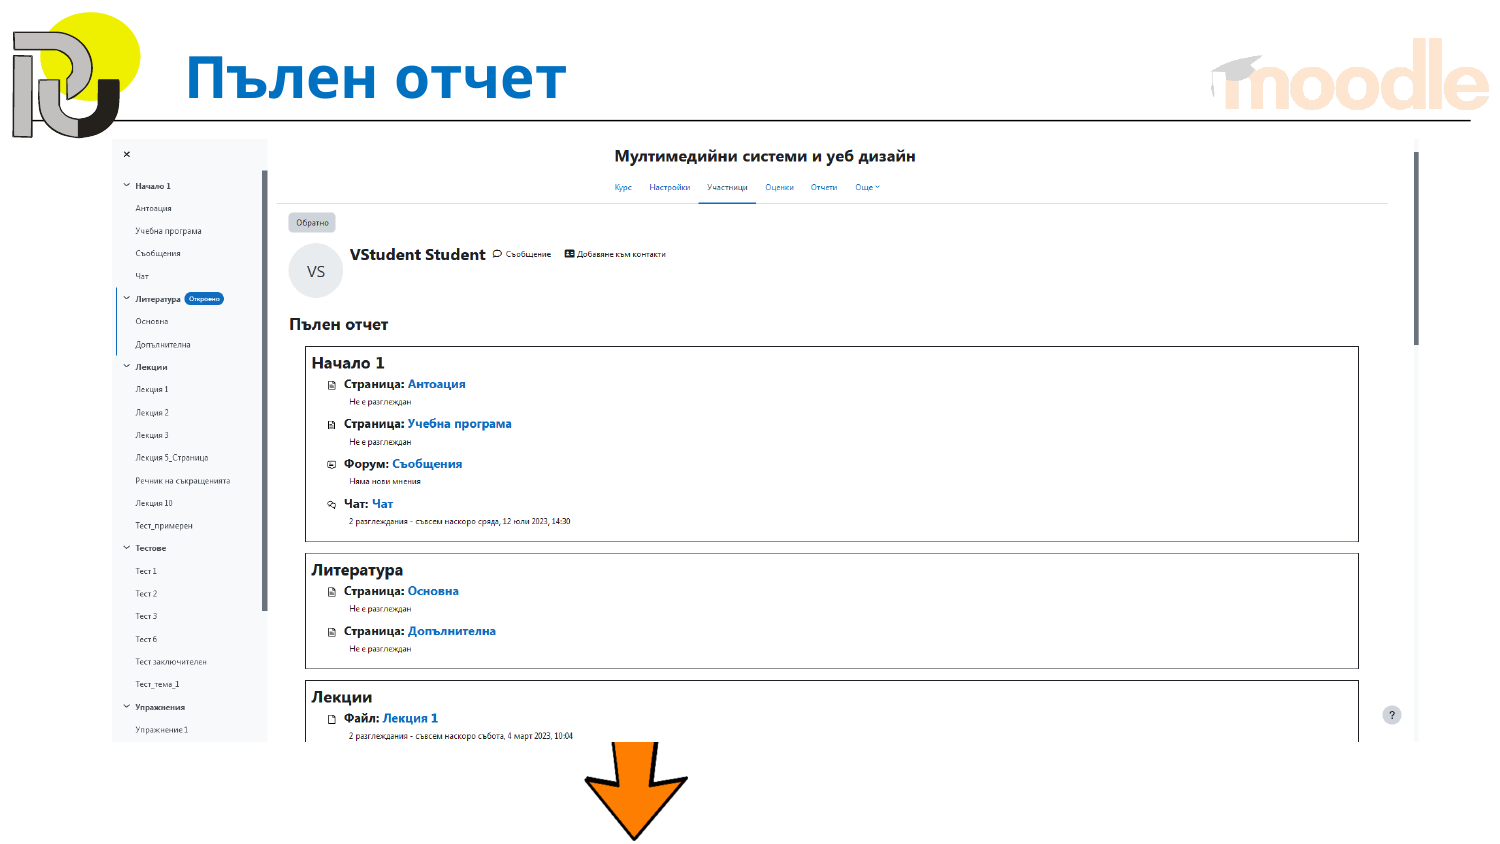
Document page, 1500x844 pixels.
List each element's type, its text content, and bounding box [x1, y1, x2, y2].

picture [1210, 38, 1489, 111]
picture [111, 138, 1419, 840]
text_box Пълен отчет [169, 32, 1500, 140]
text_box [11, 11, 142, 140]
